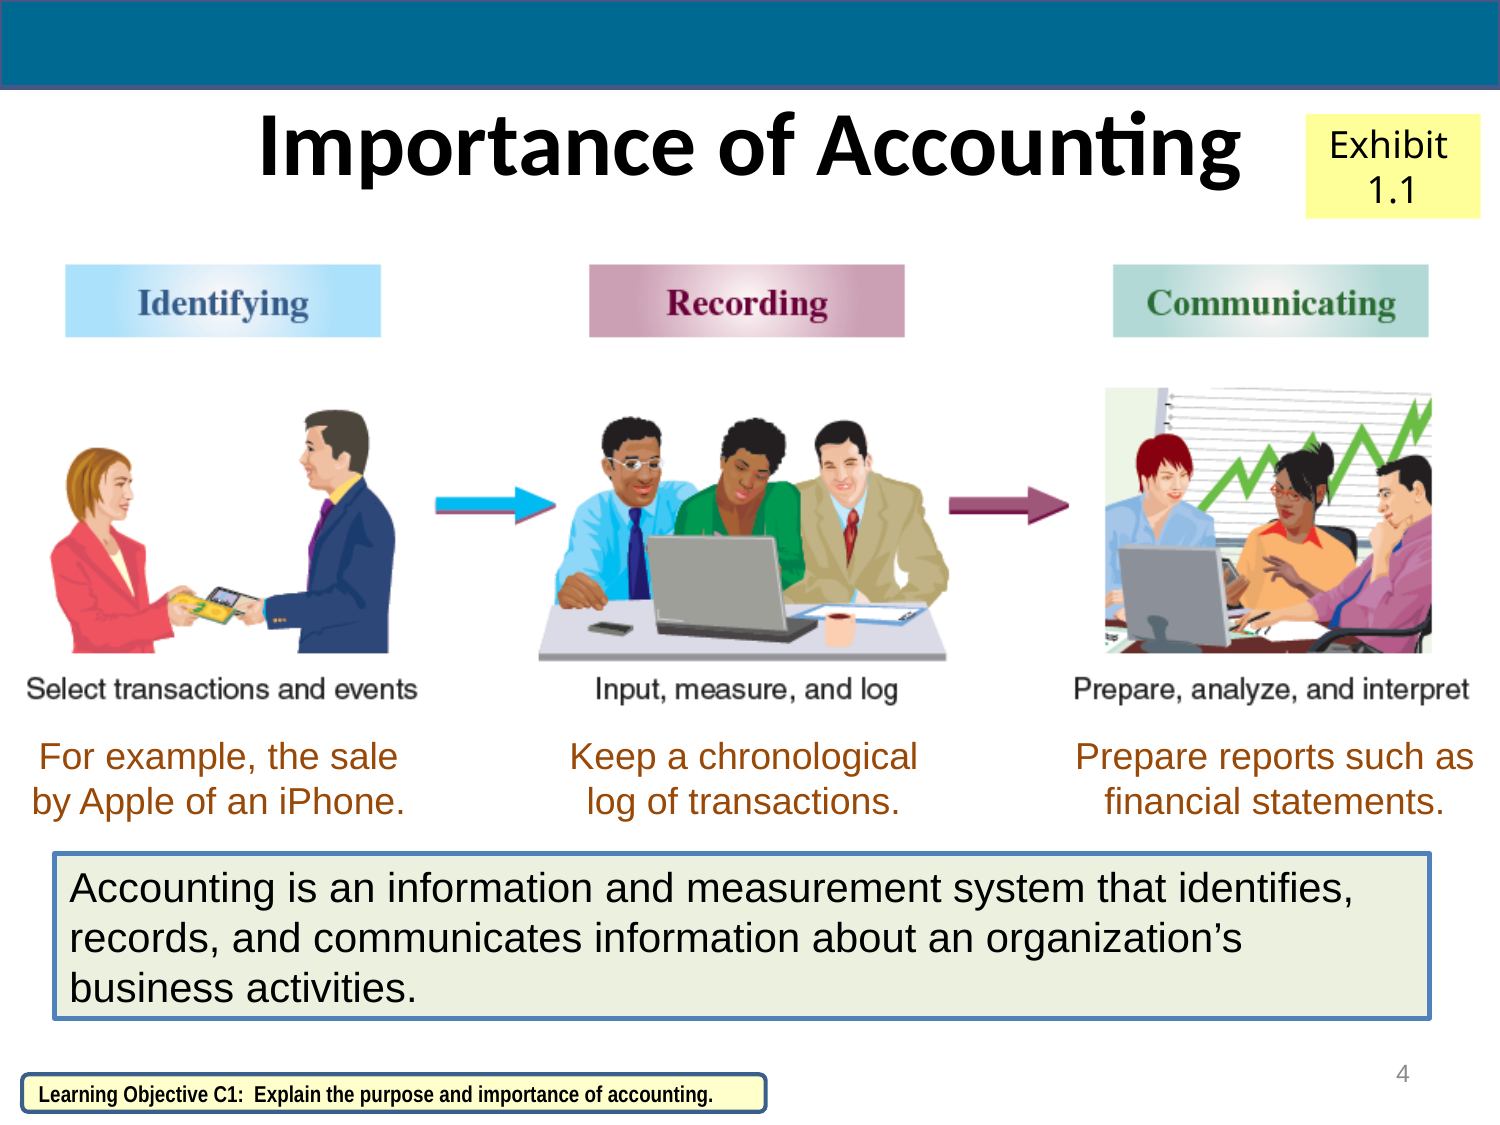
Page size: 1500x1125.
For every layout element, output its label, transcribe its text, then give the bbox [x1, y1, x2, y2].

text_box For example, the sale by Apple of an iPhone. [12, 759, 425, 830]
text_box Exhibit 1.1 [1305, 113, 1481, 219]
picture [12, 249, 1481, 751]
text_box [0, 0, 1500, 88]
title Importance of Accounting [74, 88, 1426, 233]
text_box Learning Objective C1: Explain the purpose and importance of accounting. [22, 1074, 766, 1112]
text_box Keep a chronological log of transactions. [537, 760, 950, 830]
text_box Prepare reports such as financial statements. [1049, 724, 1500, 830]
text_box Accounting is an information and measurement system that identifies, records, and communicates information about an organization’s business activities. [54, 853, 1430, 1019]
slide_number 4 [1074, 1042, 1425, 1103]
